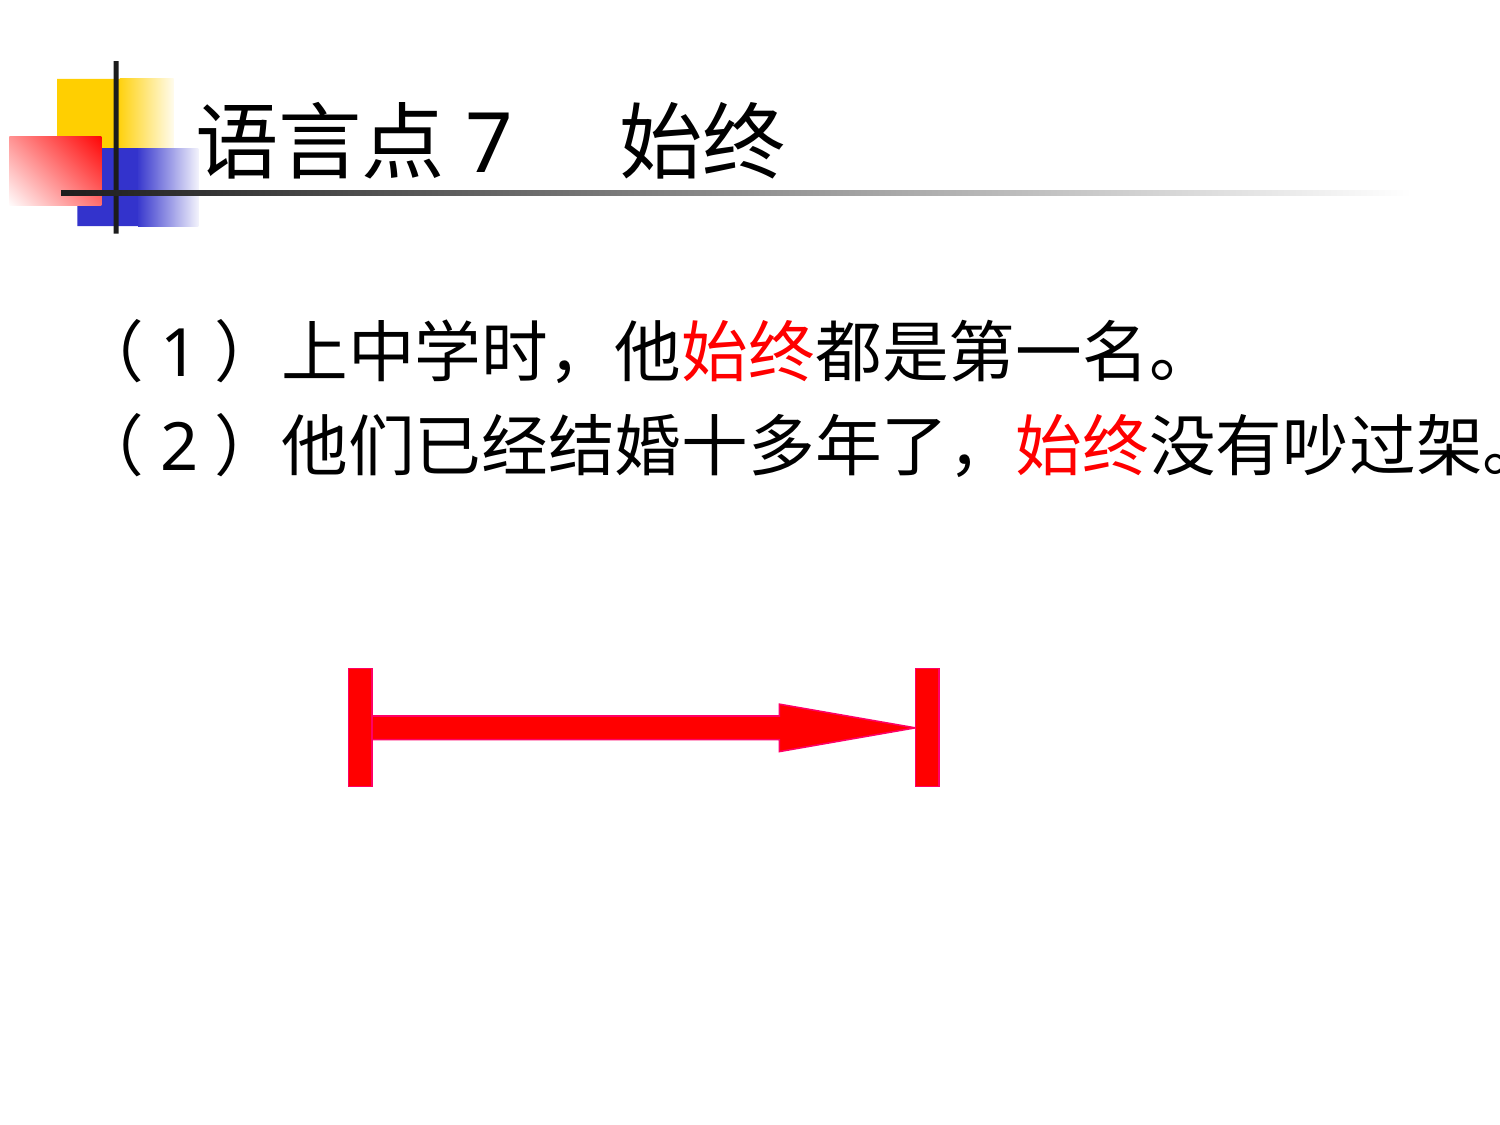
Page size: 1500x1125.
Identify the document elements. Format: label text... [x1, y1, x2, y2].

list （1）上中学时，他始终都是第一名。 （2）他们已经结婚十多年了，始终没有吵过架。 [62, 302, 1500, 516]
text_box [348, 668, 373, 787]
text_box [915, 668, 939, 787]
title 语言点7 始终 [180, 5, 1459, 197]
text_box [373, 704, 915, 752]
